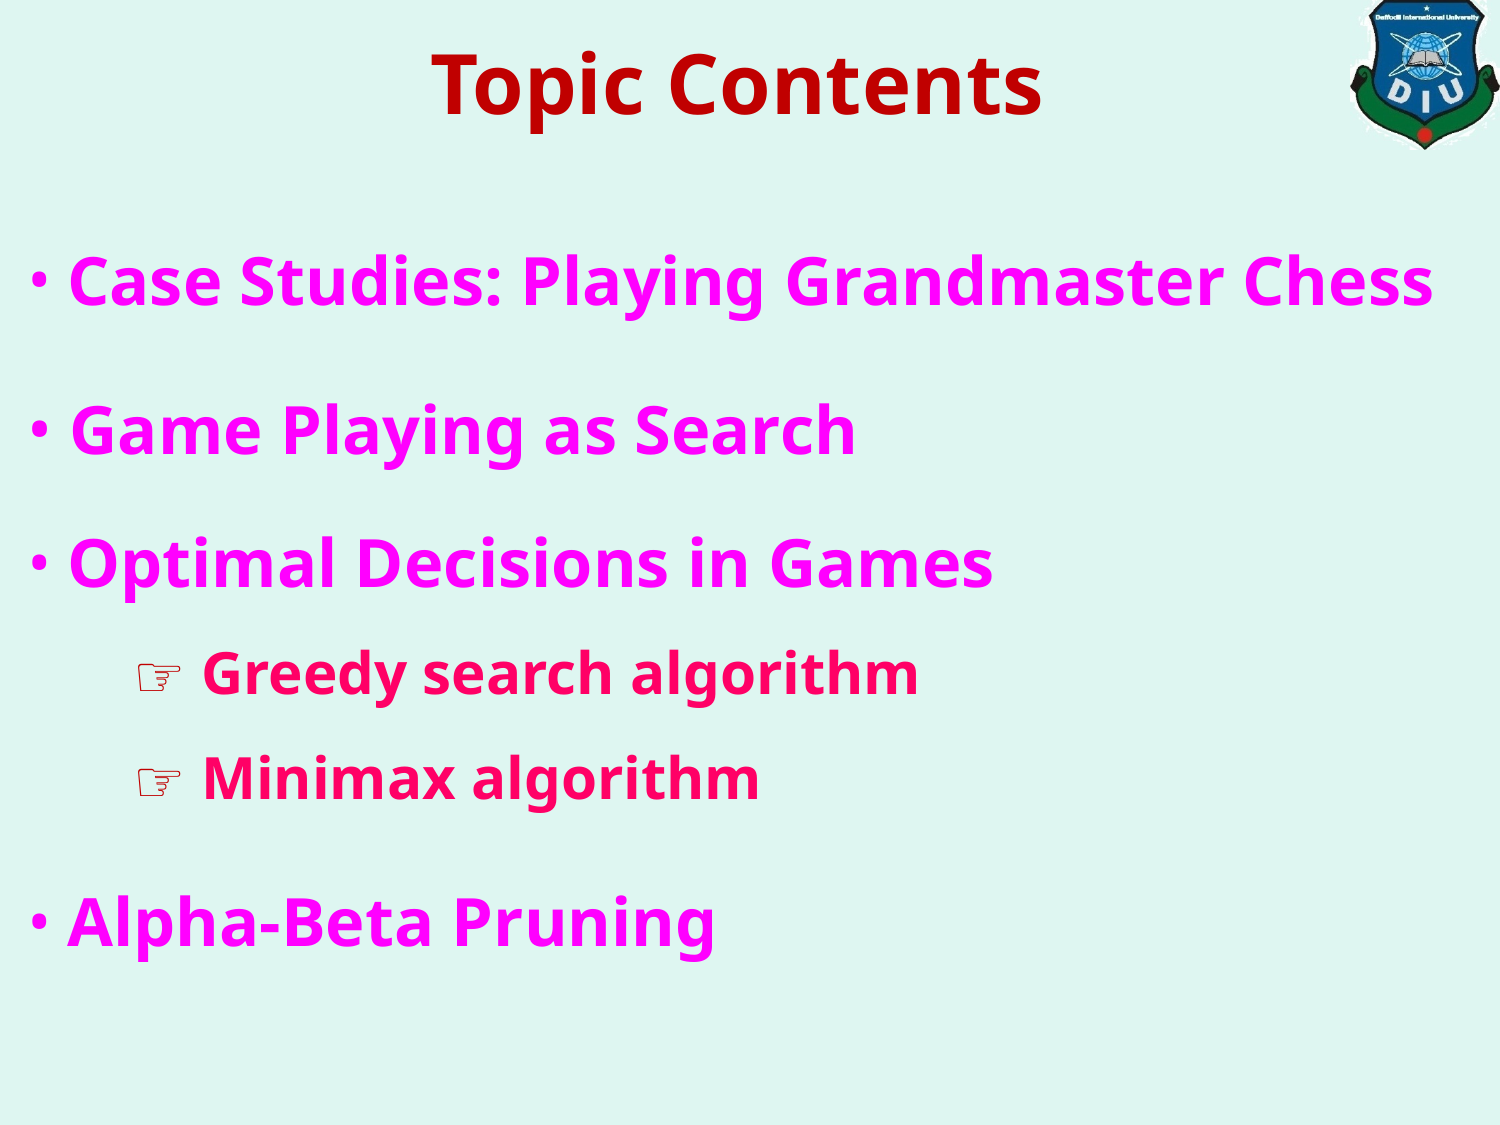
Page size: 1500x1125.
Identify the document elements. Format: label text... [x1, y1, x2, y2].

text_box Case Studies: Playing Grandmaster Chess Game Playing as Search Optimal Decisions in Games Greedy search algorithm Minimax algorithm Alpha-Beta Pruning [12, 174, 1475, 1100]
text_box Topic Contents [150, 12, 1325, 150]
picture [1349, 0, 1500, 151]
